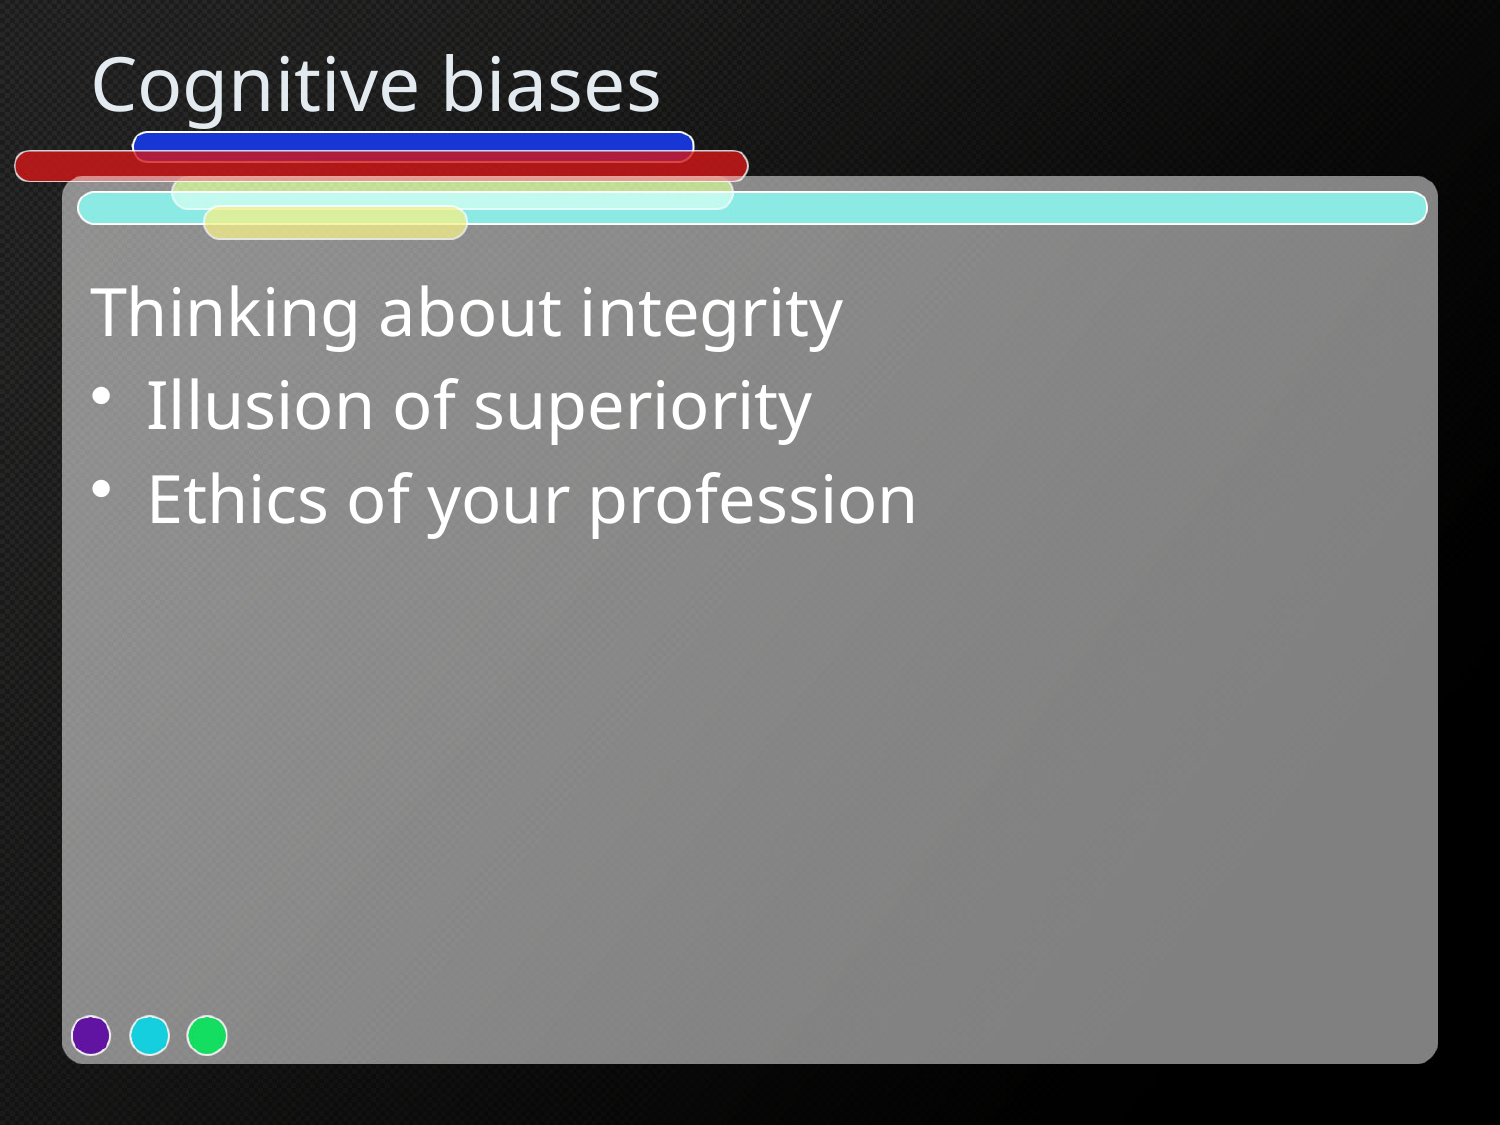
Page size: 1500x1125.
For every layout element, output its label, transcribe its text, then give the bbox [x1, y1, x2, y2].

list Thinking about integrity Illusion of superiority Ethics of your profession [75, 262, 1425, 1005]
picture [0, 0, 1500, 1125]
title Cognitive biases [75, 24, 1425, 138]
